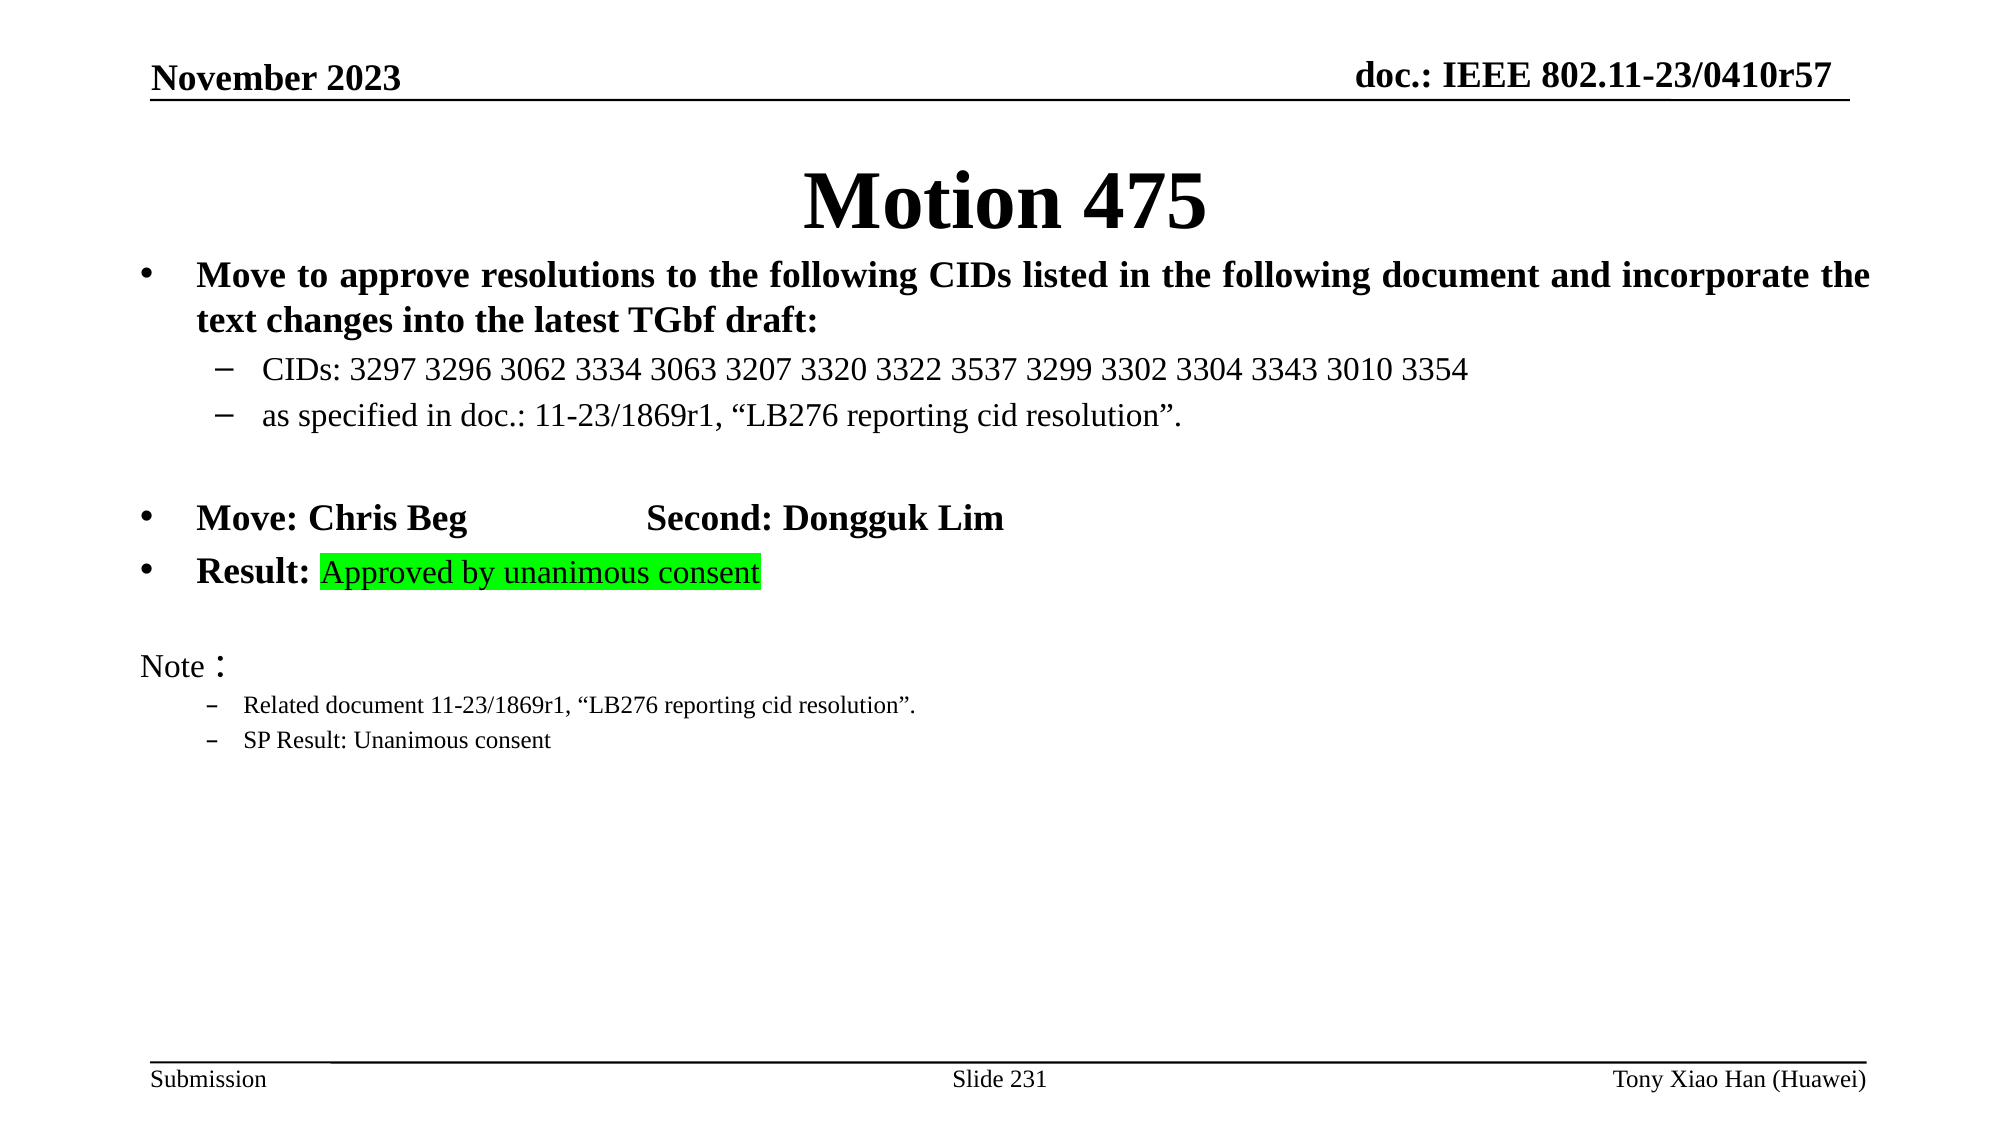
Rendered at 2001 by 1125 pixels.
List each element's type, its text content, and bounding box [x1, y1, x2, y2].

text_box Move to approve resolutions to the following CIDs listed in the following document and incorporate the text changes into the latest TGbf draft: CIDs: 3297 3296 3062 3334 3063 3207 3320 3322 3537 3299 3302 3304 3343 3010 3354 as specified in doc.: 11-23/1869r1, “LB276 reporting cid resolution”. Move: Chris Beg Second: Dongguk Lim Result: Approved by unanimous consent Note： Related document 11-23/1869r1, “LB276 reporting cid resolution”. SP Result: Unanimous consent [125, 212, 1888, 988]
text_box Motion 475 [368, 137, 1644, 212]
